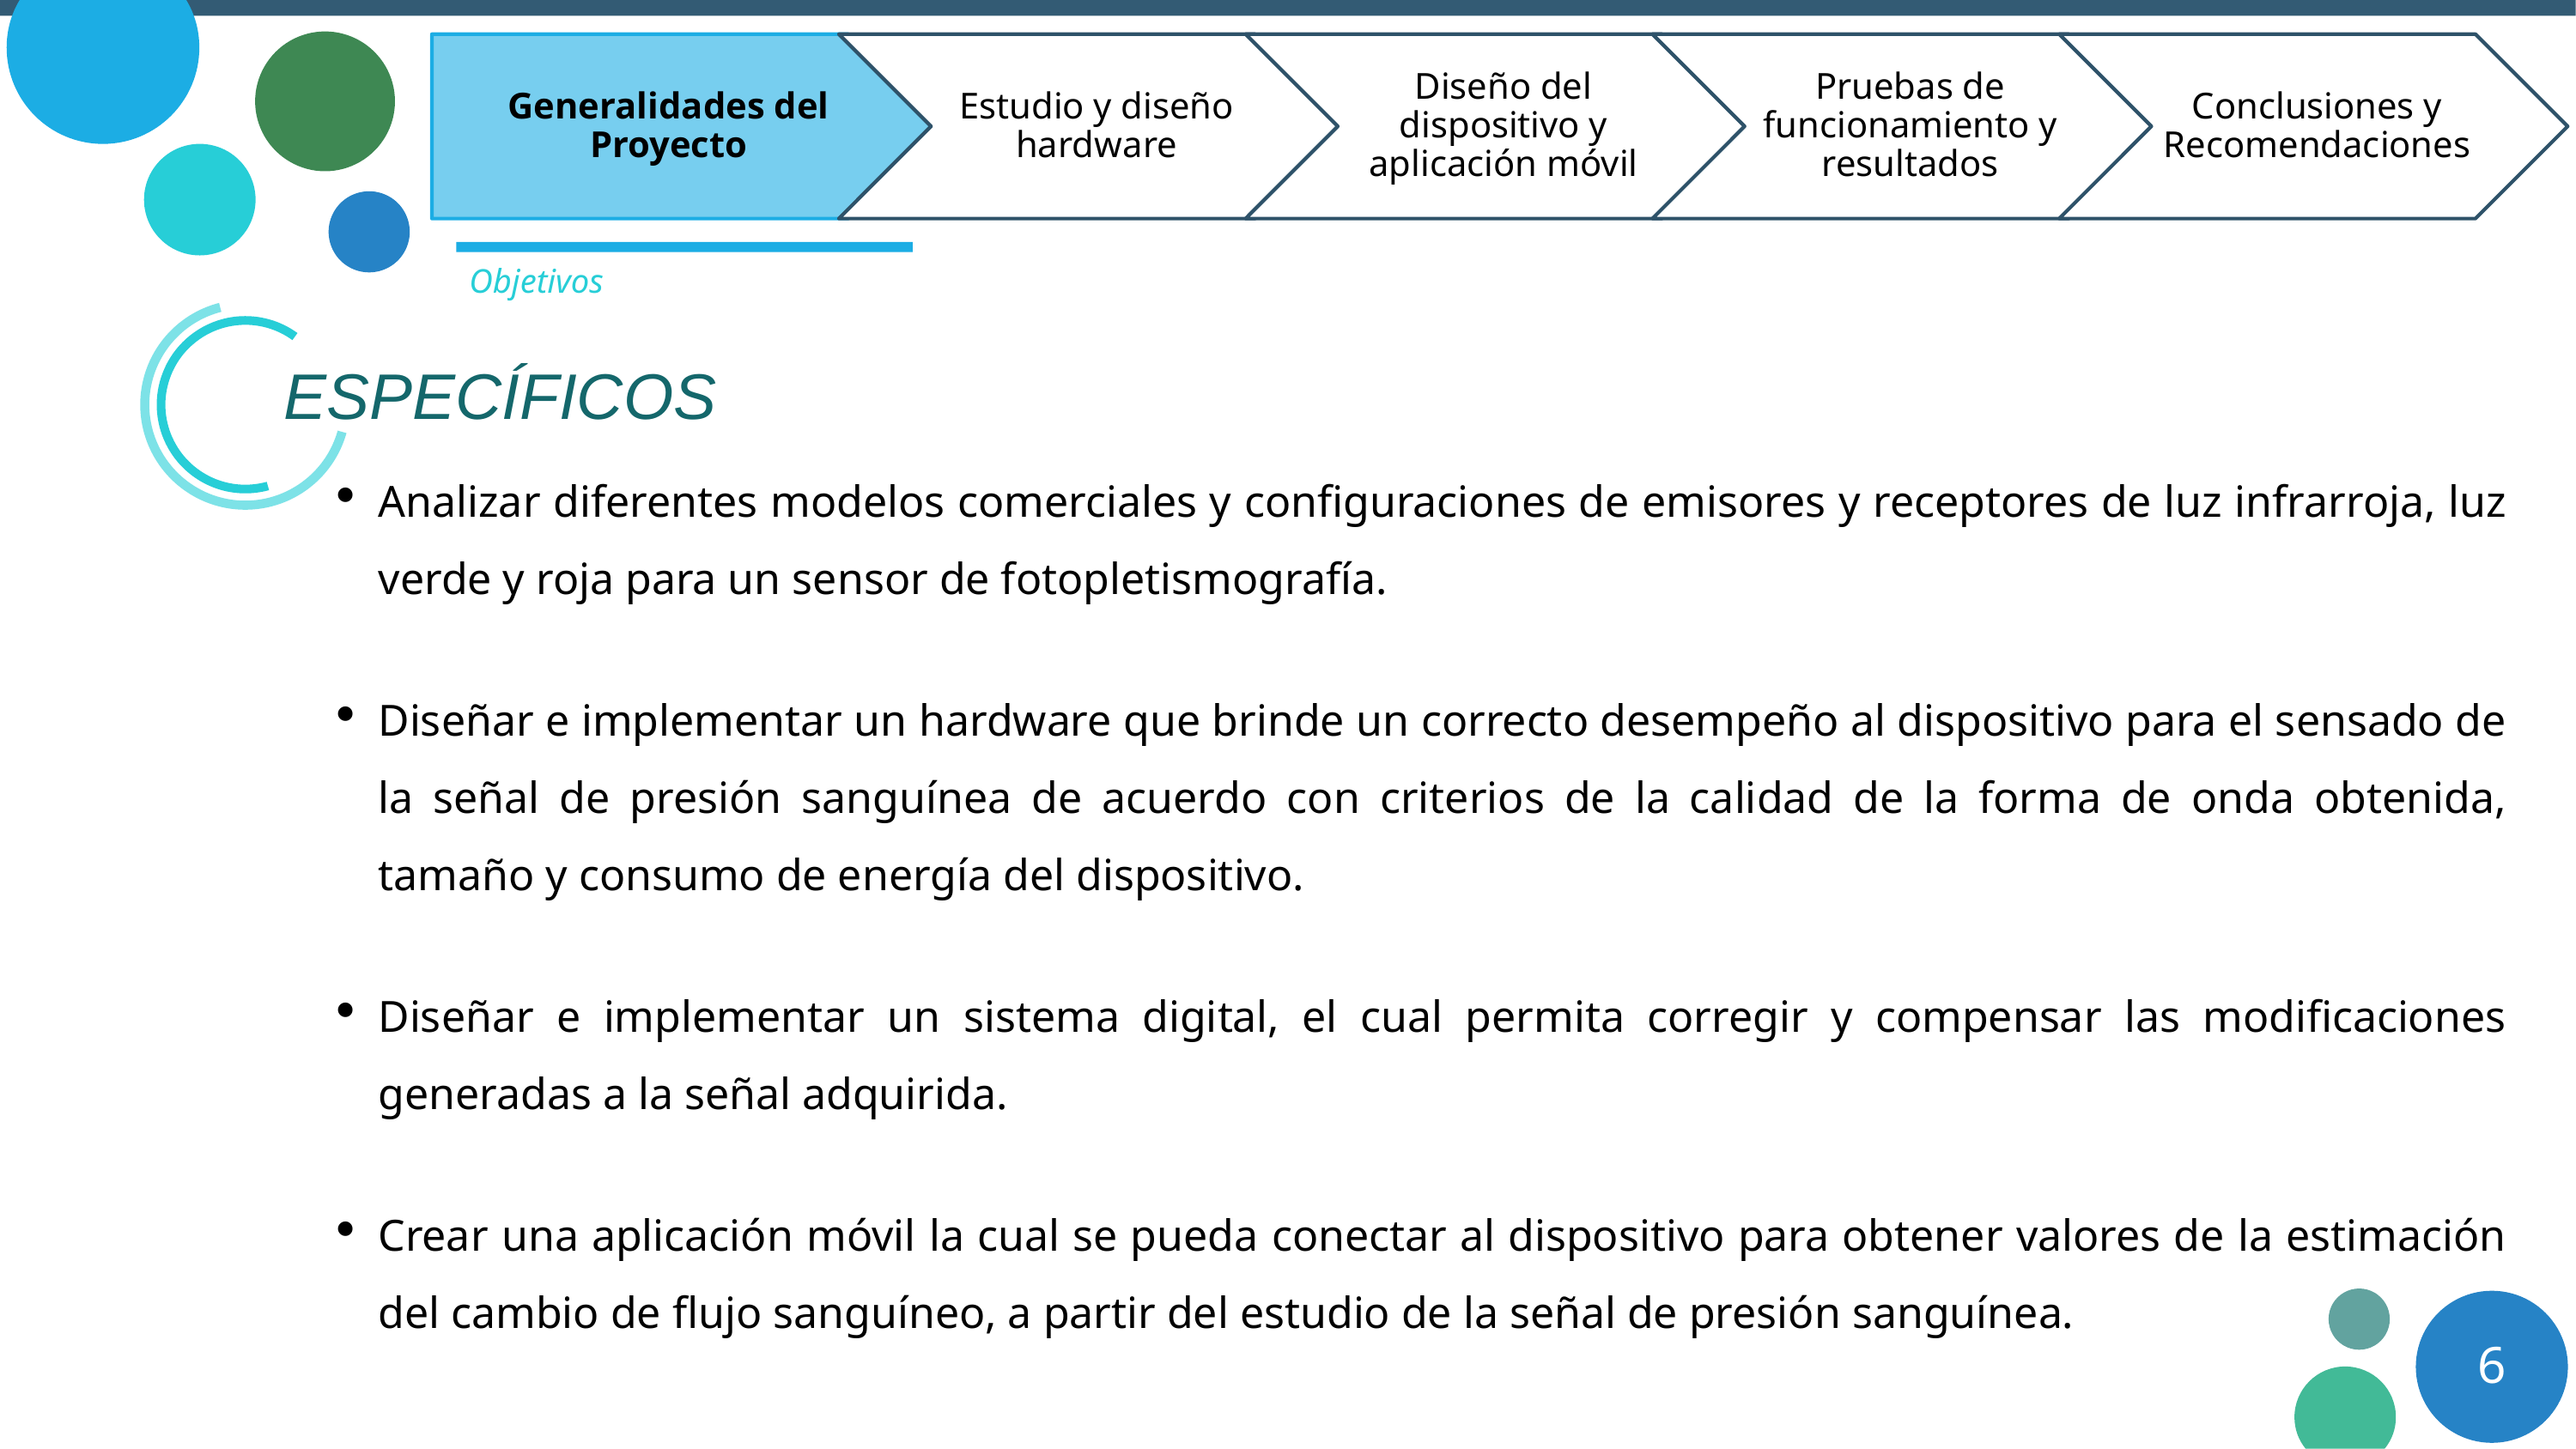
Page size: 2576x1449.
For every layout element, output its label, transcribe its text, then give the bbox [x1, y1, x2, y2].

slide_number 6 [2415, 1328, 2568, 1406]
list Objetivos [446, 241, 2465, 312]
list ESPECÍFICOS [260, 332, 1308, 442]
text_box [431, 33, 2568, 219]
text_box Analizar diferentes modelos comerciales y configuraciones de emisores y receptores de luz infrarroja, luz verde y roja para un sensor de fotopletismografía. Diseñar e implementar un hardware que brinde un correcto desempeño al dispositivo para el sensado de la señal de presión sanguínea de acuerdo con criterios de la calidad de la forma de onda obtenida, tamaño y consumo de energía del dispositivo. Diseñar e implementar un sistema digital, el cual permita corregir y compensar las modificaciones generadas a la señal adquirida. Crear una aplicación móvil la cual se pueda conectar al dispositivo para obtener valores de la estimación del cambio de flujo sanguíneo, a partir del estudio de la señal de presión sanguínea. [260, 442, 2520, 1343]
